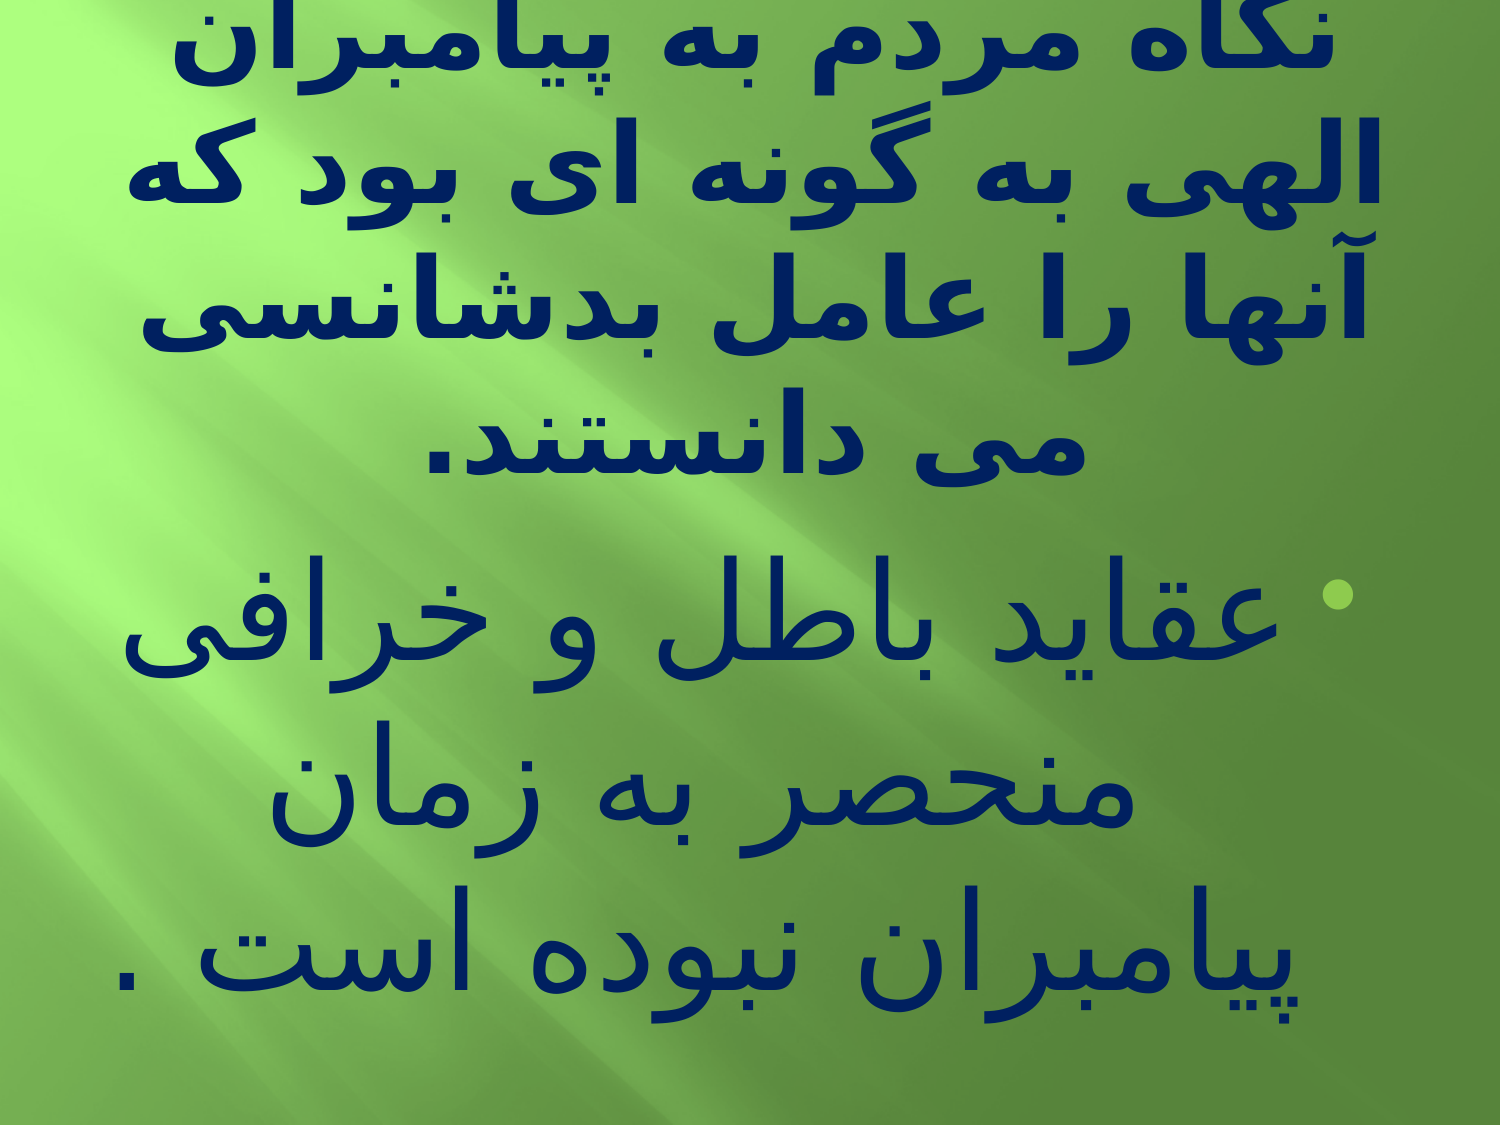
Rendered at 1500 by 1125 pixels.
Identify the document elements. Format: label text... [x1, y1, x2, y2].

title نگاه مردم به پیامبران الهی به گونه ای بود که آنها را عامل بدشانسی می دانستند. [41, 19, 1471, 433]
list عقاید باطل و خرافی منحصر به زمان پیامبران نبوده است . [53, 515, 1447, 1083]
